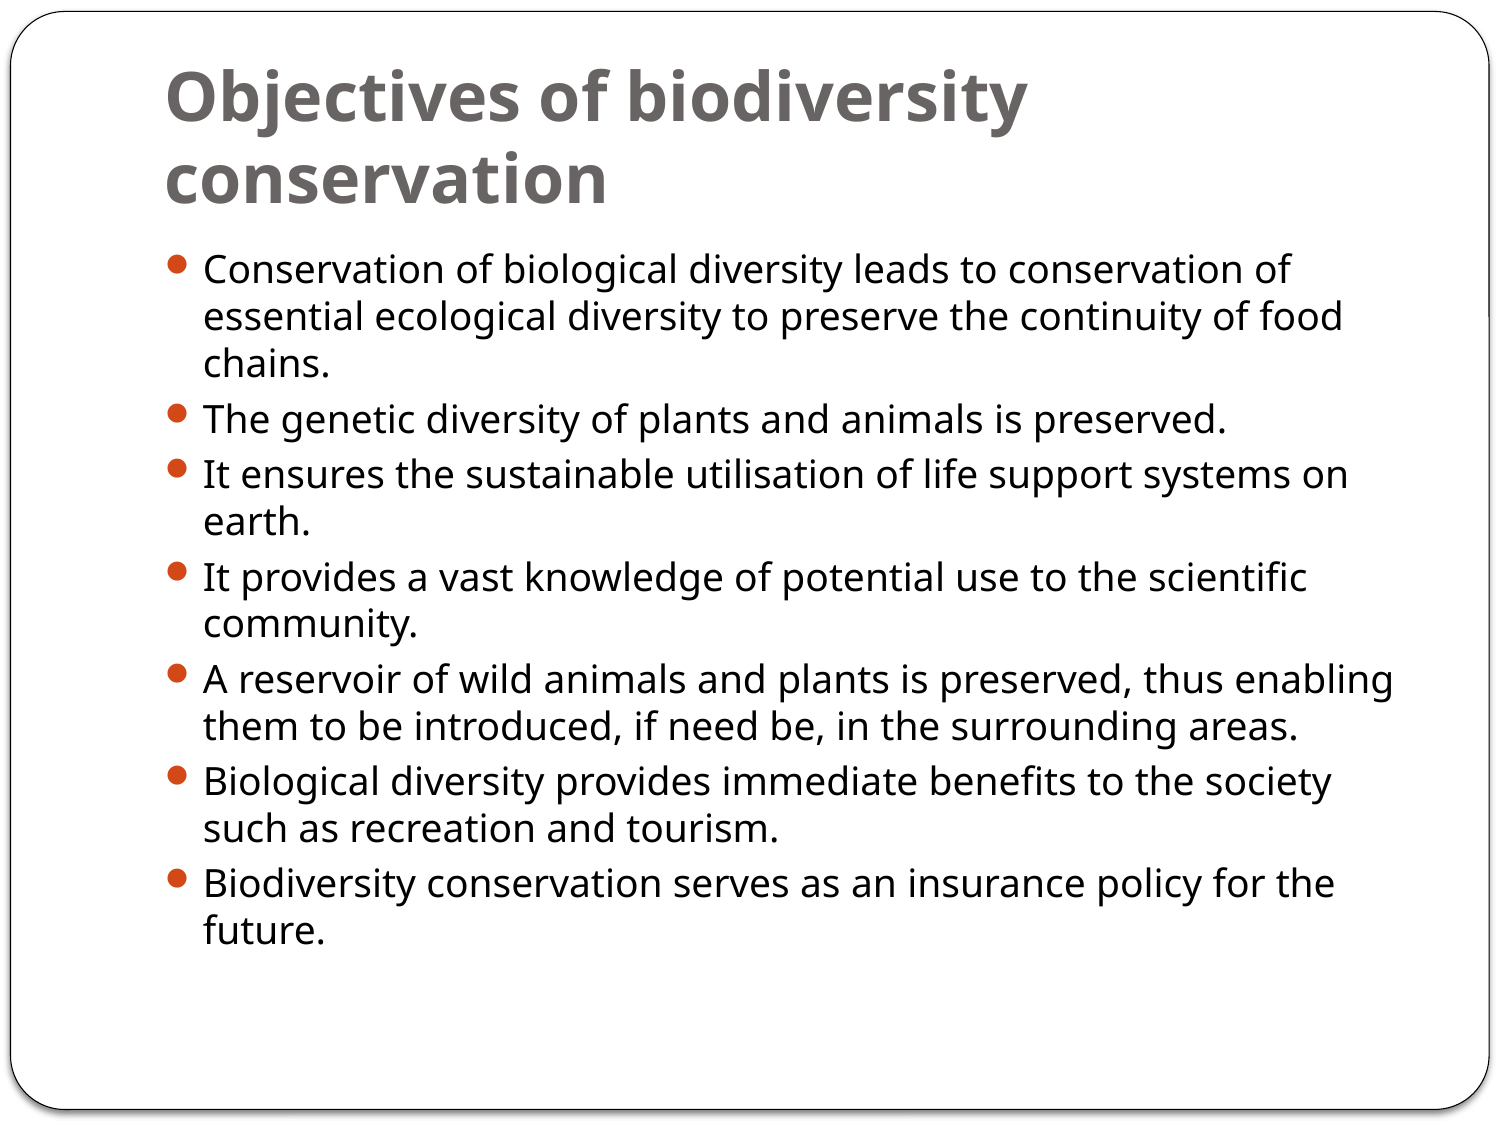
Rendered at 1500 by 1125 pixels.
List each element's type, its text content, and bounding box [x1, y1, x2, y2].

list Conservation of biological diversity leads to conservation of essential ecological diversity to preserve the continuity of food chains. The genetic diversity of plants and animals is preserved. It ensures the sustainable utilisation of life support systems on earth. It provides a vast knowledge of potential use to the scientific community. A reservoir of wild animals and plants is preserved, thus enabling them to be introduced, if need be, in the surrounding areas. Biological diversity provides immediate benefits to the society such as recreation and tourism. Biodiversity conservation serves as an insurance policy for the future. [150, 237, 1425, 988]
title Objectives of biodiversity conservation [150, 45, 1425, 233]
